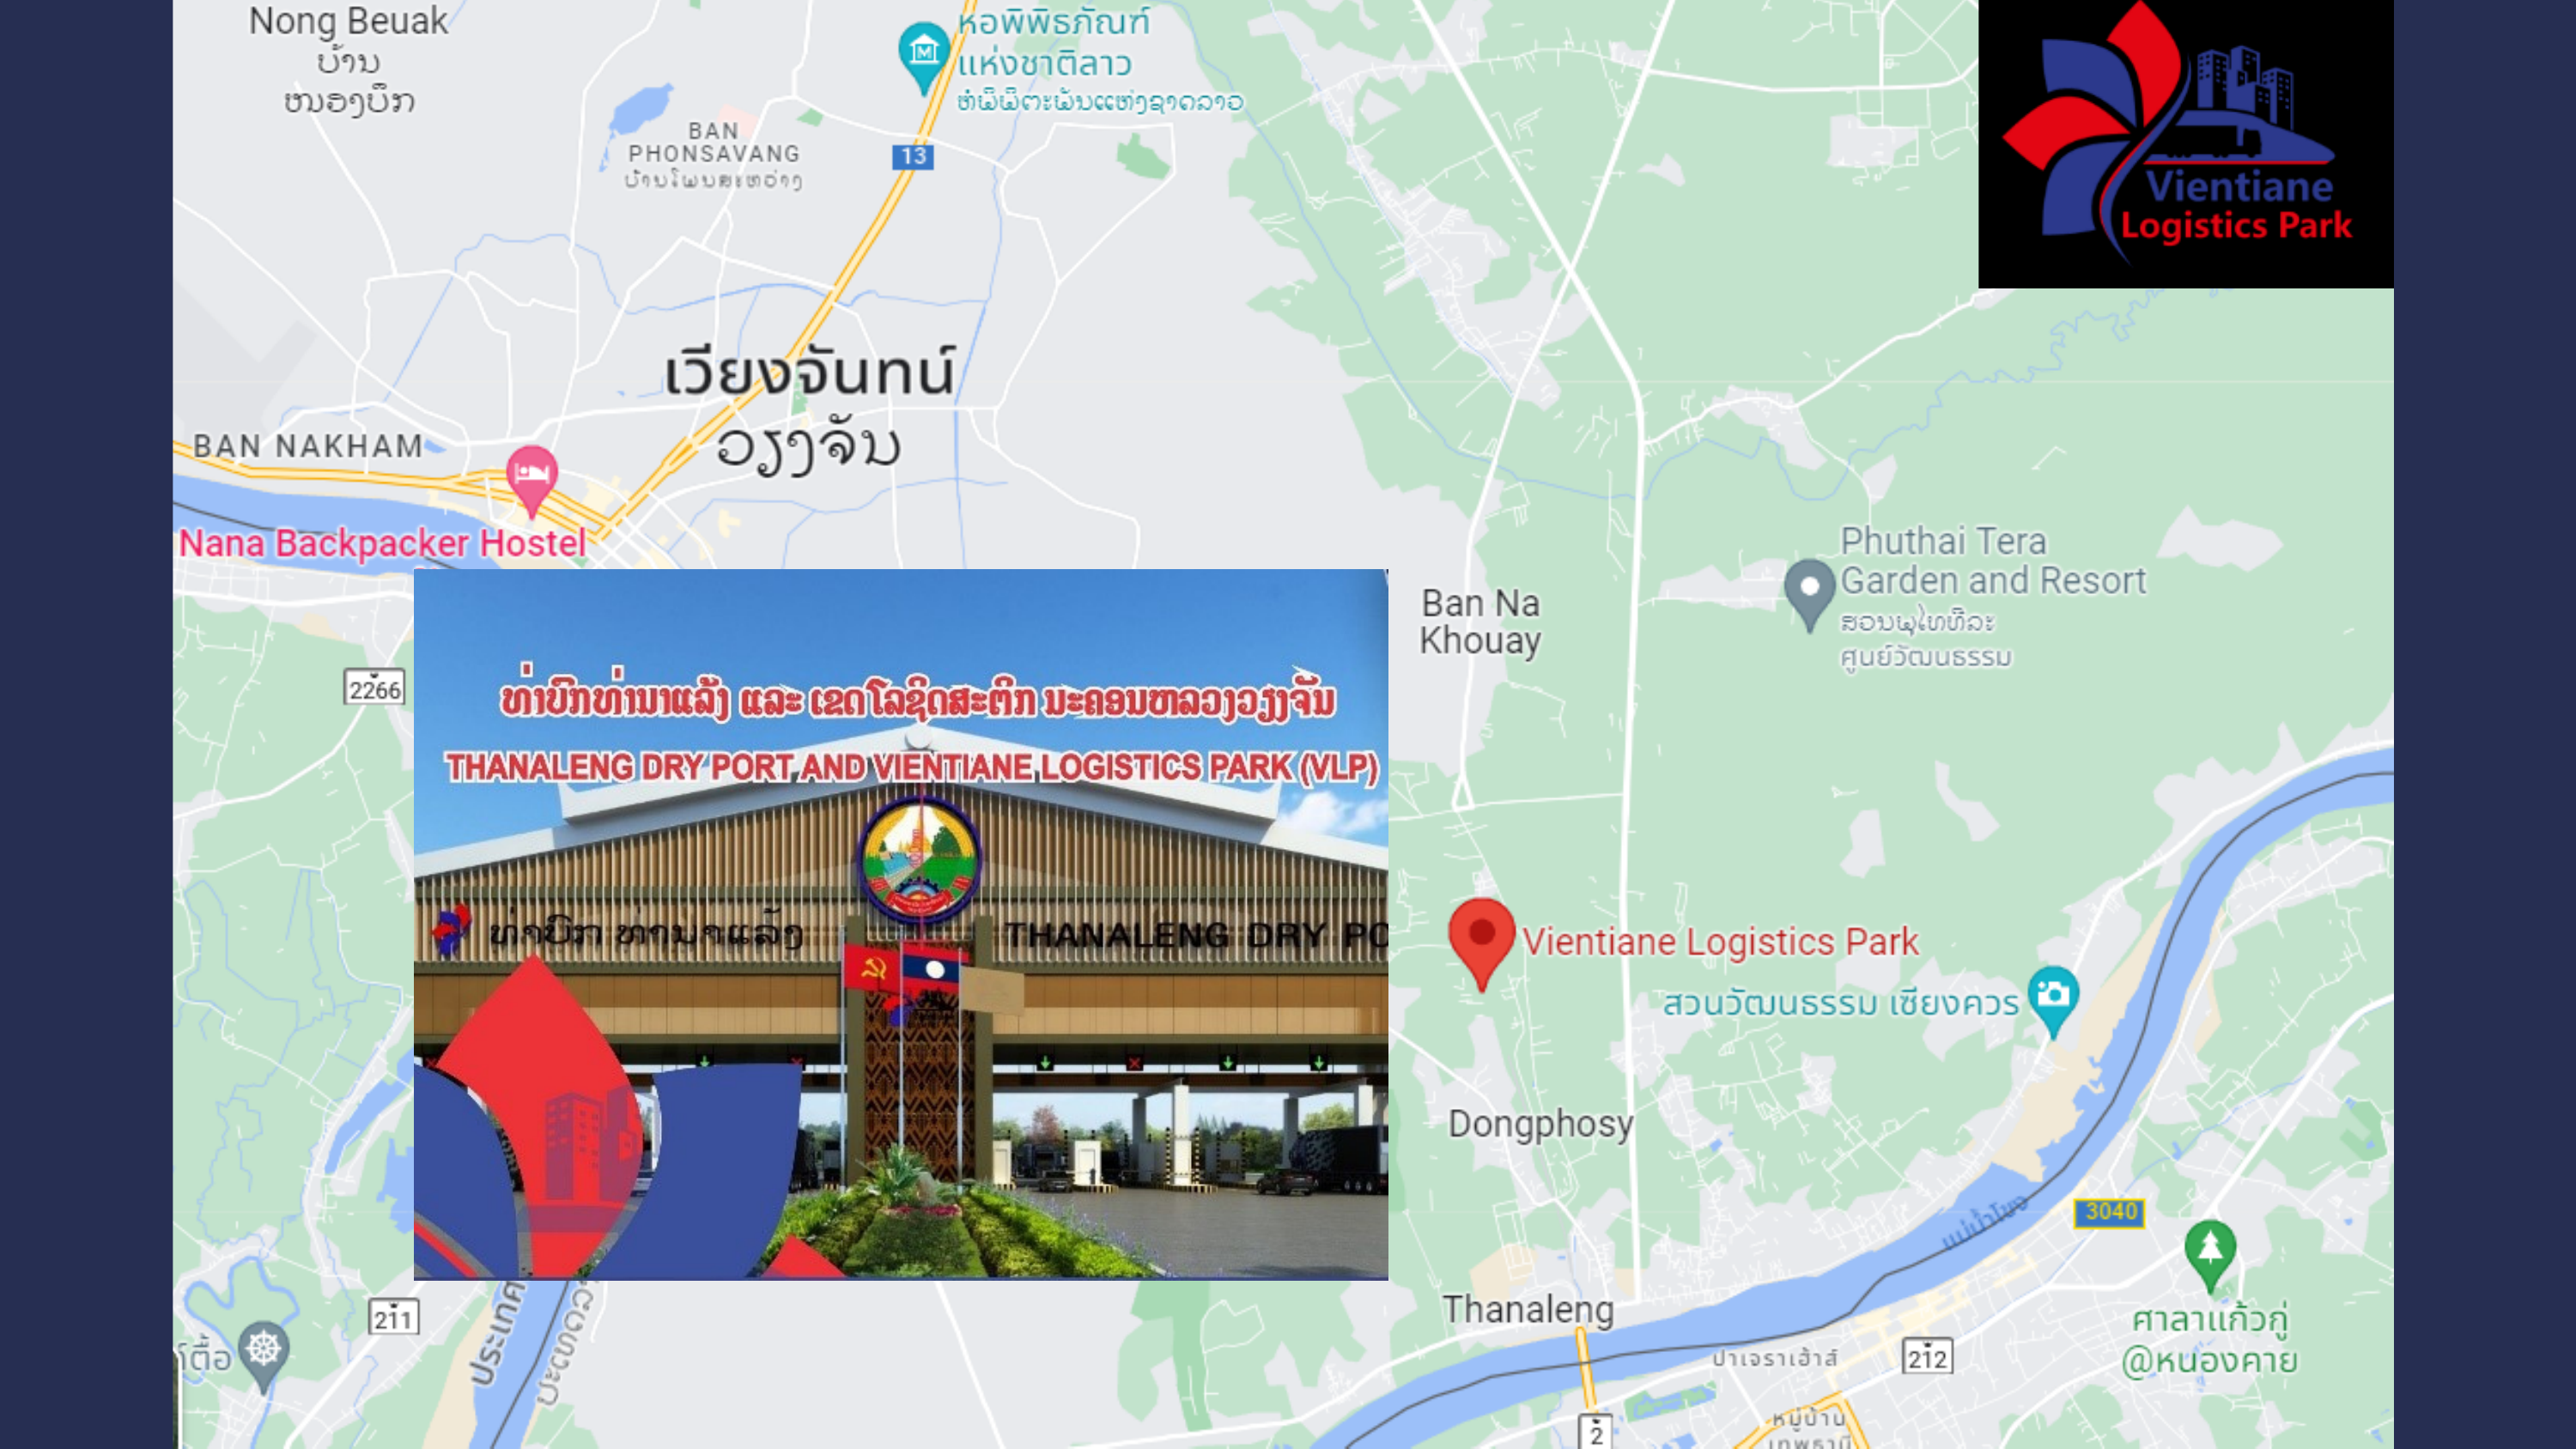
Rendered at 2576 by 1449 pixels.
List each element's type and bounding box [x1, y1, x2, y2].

text_box [173, 0, 2394, 1449]
text_box [1978, 0, 2394, 288]
text_box [414, 569, 1388, 1281]
